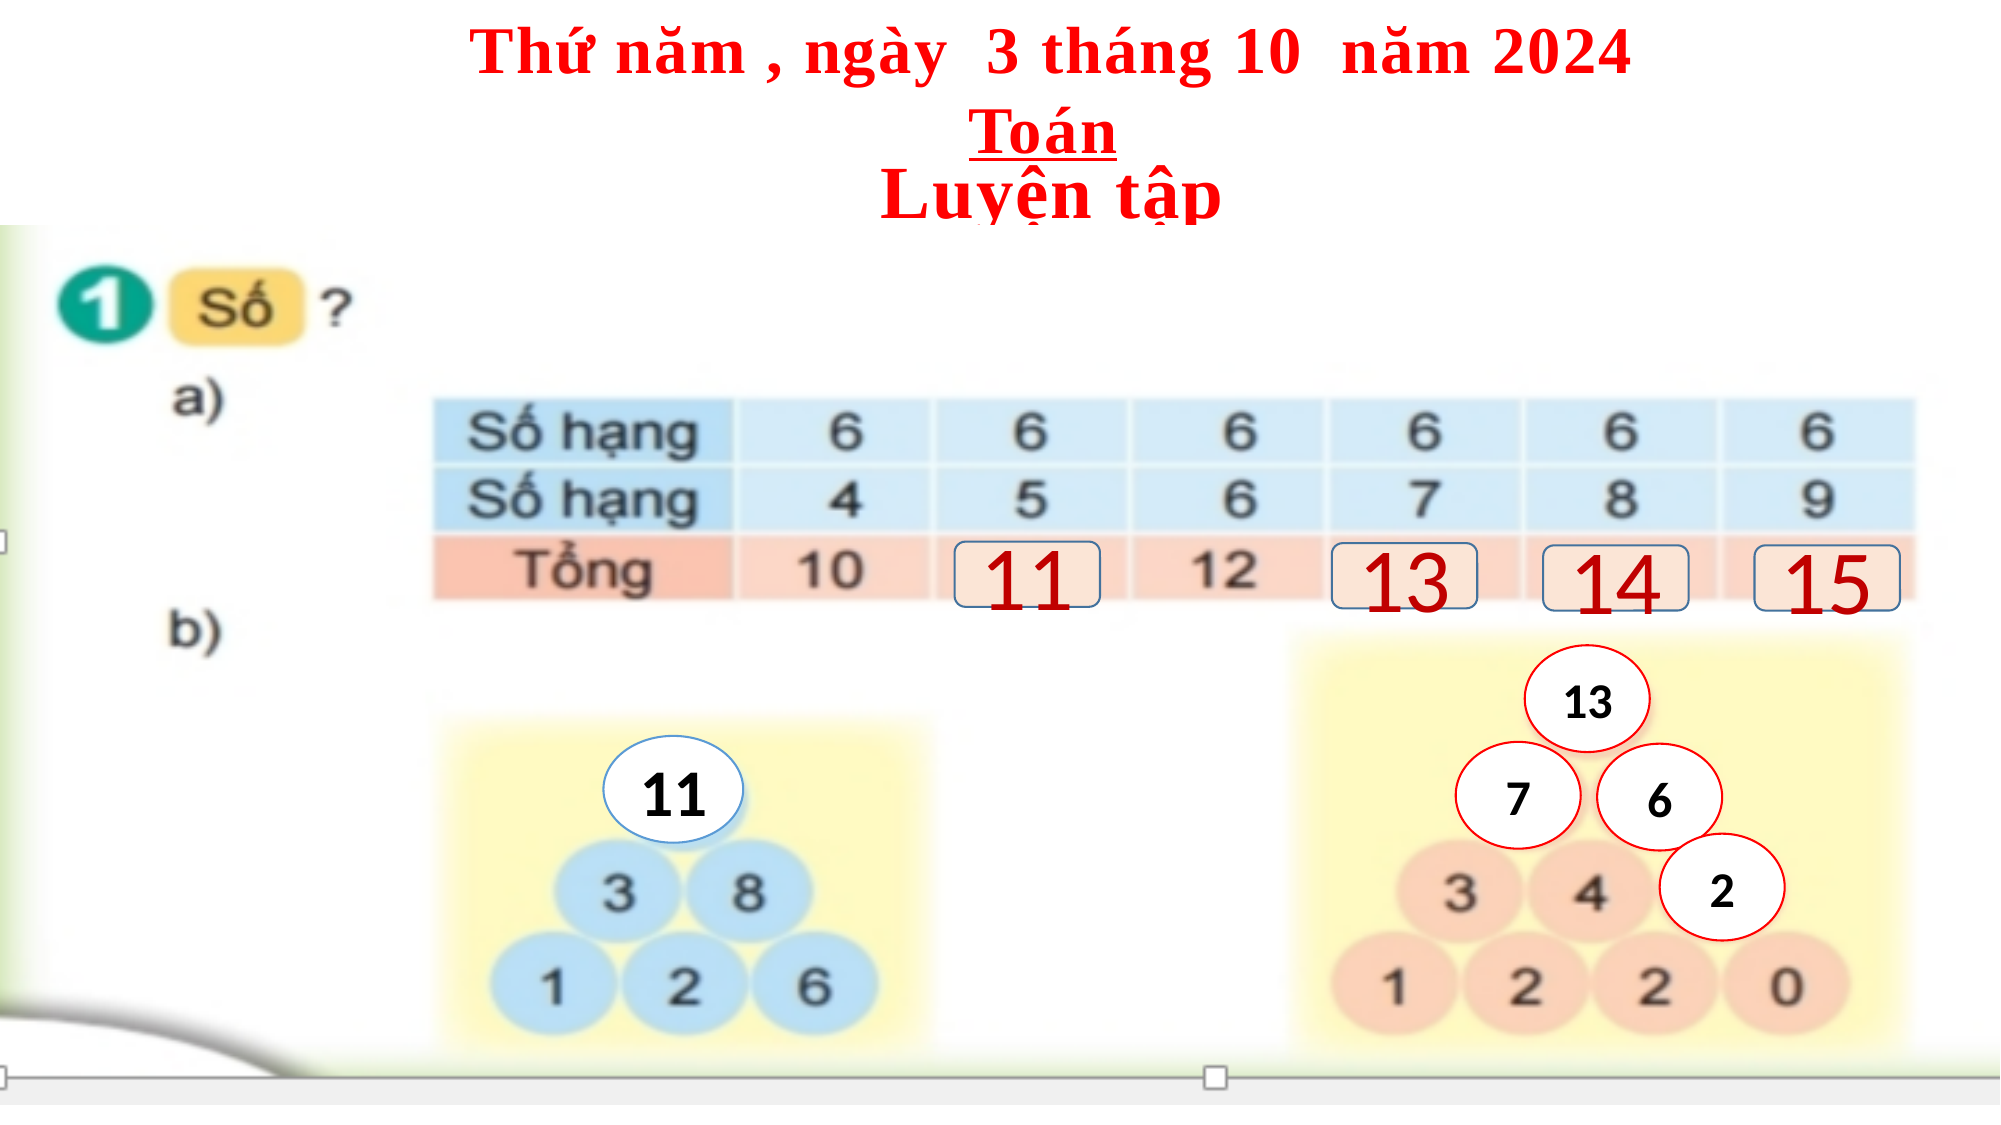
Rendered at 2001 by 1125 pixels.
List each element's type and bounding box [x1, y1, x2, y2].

picture [0, 225, 2000, 1105]
text_box [322, 0, 1782, 225]
